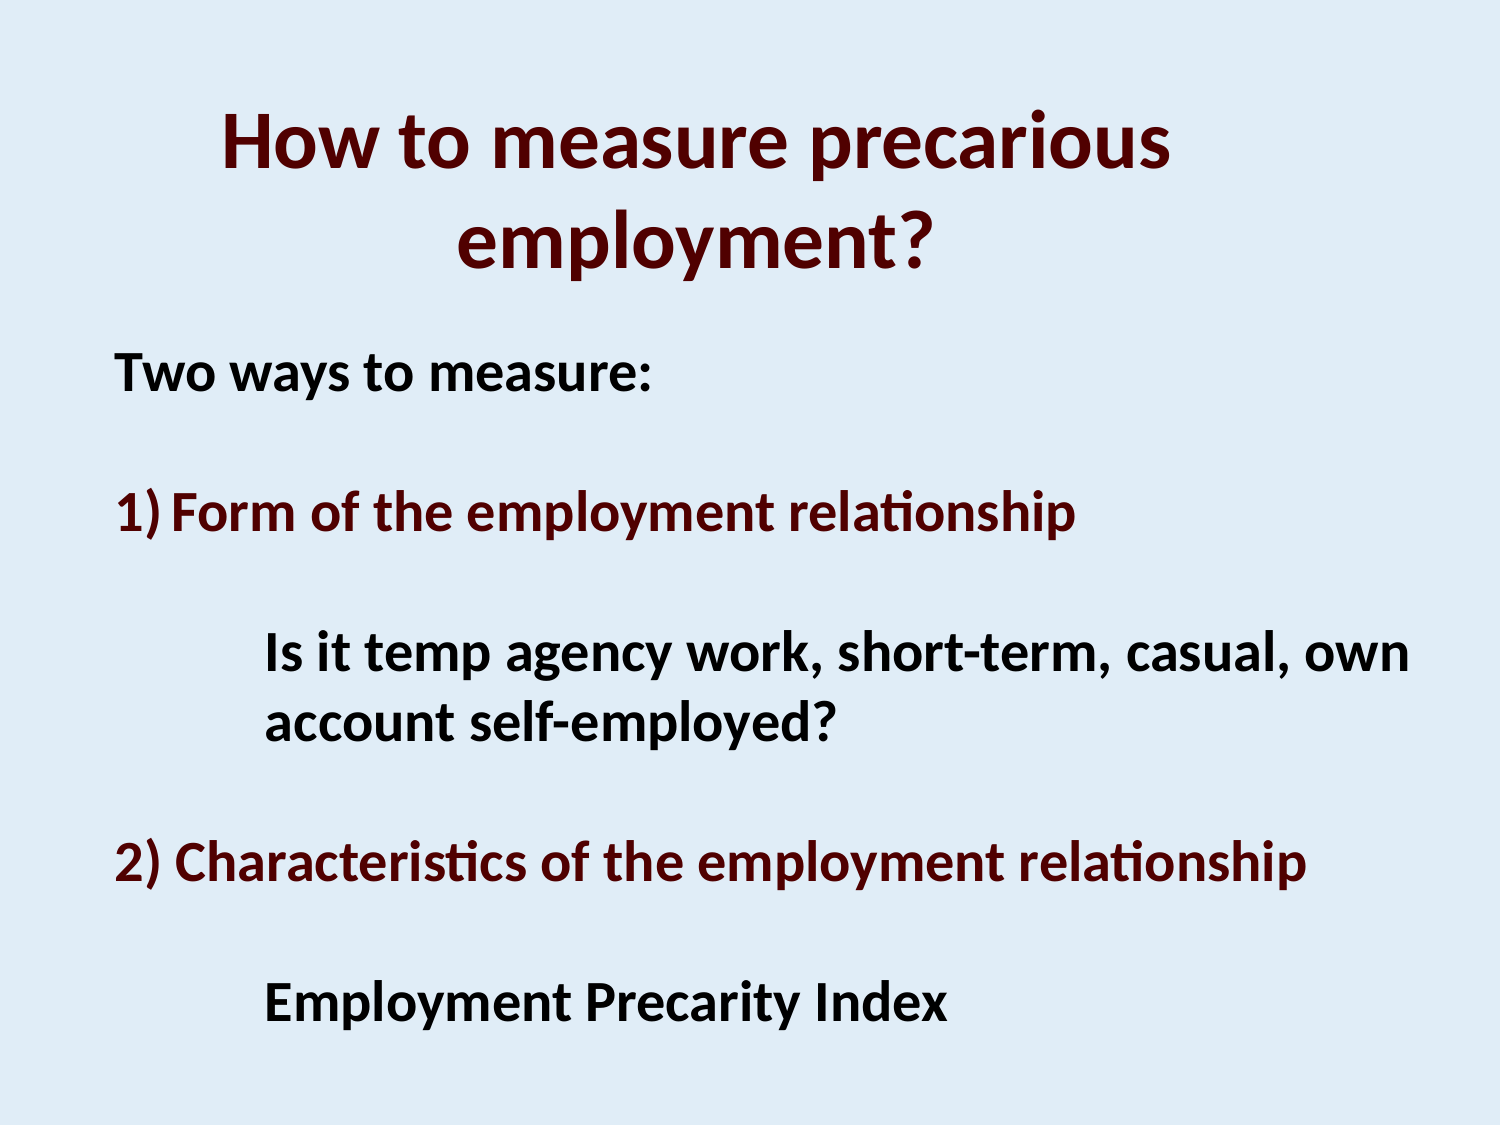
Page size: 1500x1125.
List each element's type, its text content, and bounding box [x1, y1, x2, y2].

text_box How to measure precarious employment? [53, 78, 1341, 293]
text_box Two ways to measure: Form of the employment relationship Is it temp agency work, short-term, casual, own account self-employed? 2) Characteristics of the employment relationship Employment Precarity Index [100, 326, 1459, 1086]
